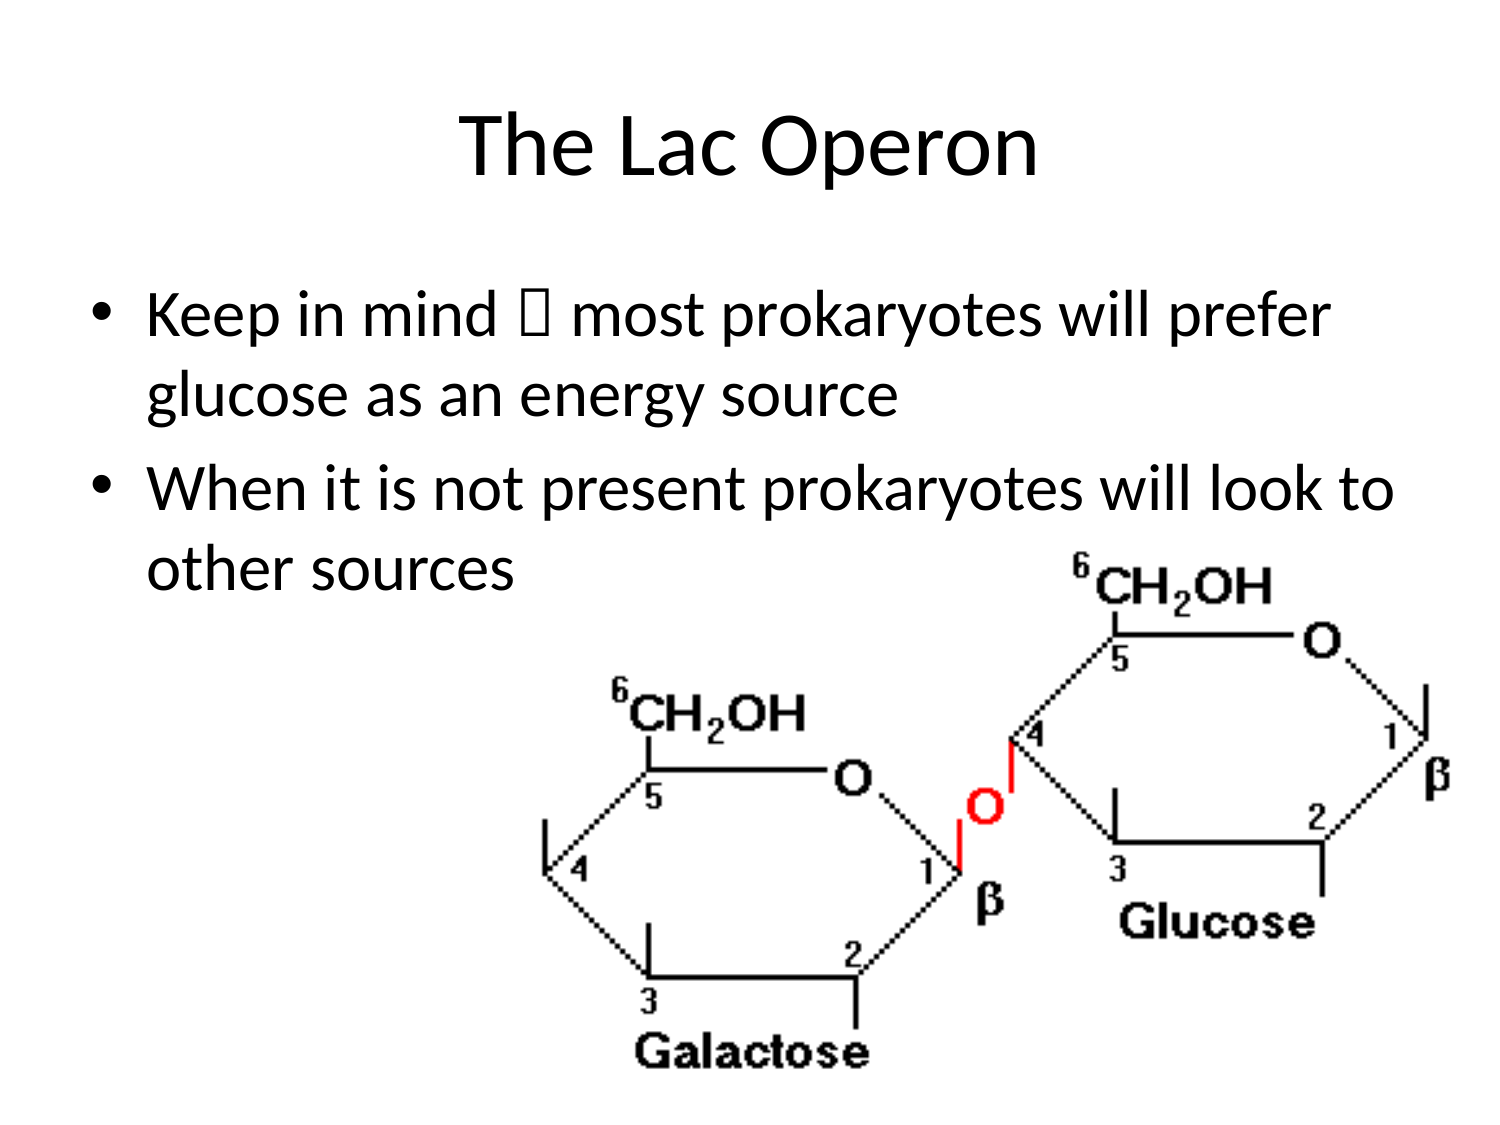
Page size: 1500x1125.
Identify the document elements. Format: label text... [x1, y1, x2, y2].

list Keep in mind  most prokaryotes will prefer glucose as an energy source When it is not present prokaryotes will look to other sources [75, 262, 1425, 1005]
picture [524, 537, 1463, 1082]
title The Lac Operon [75, 45, 1425, 233]
